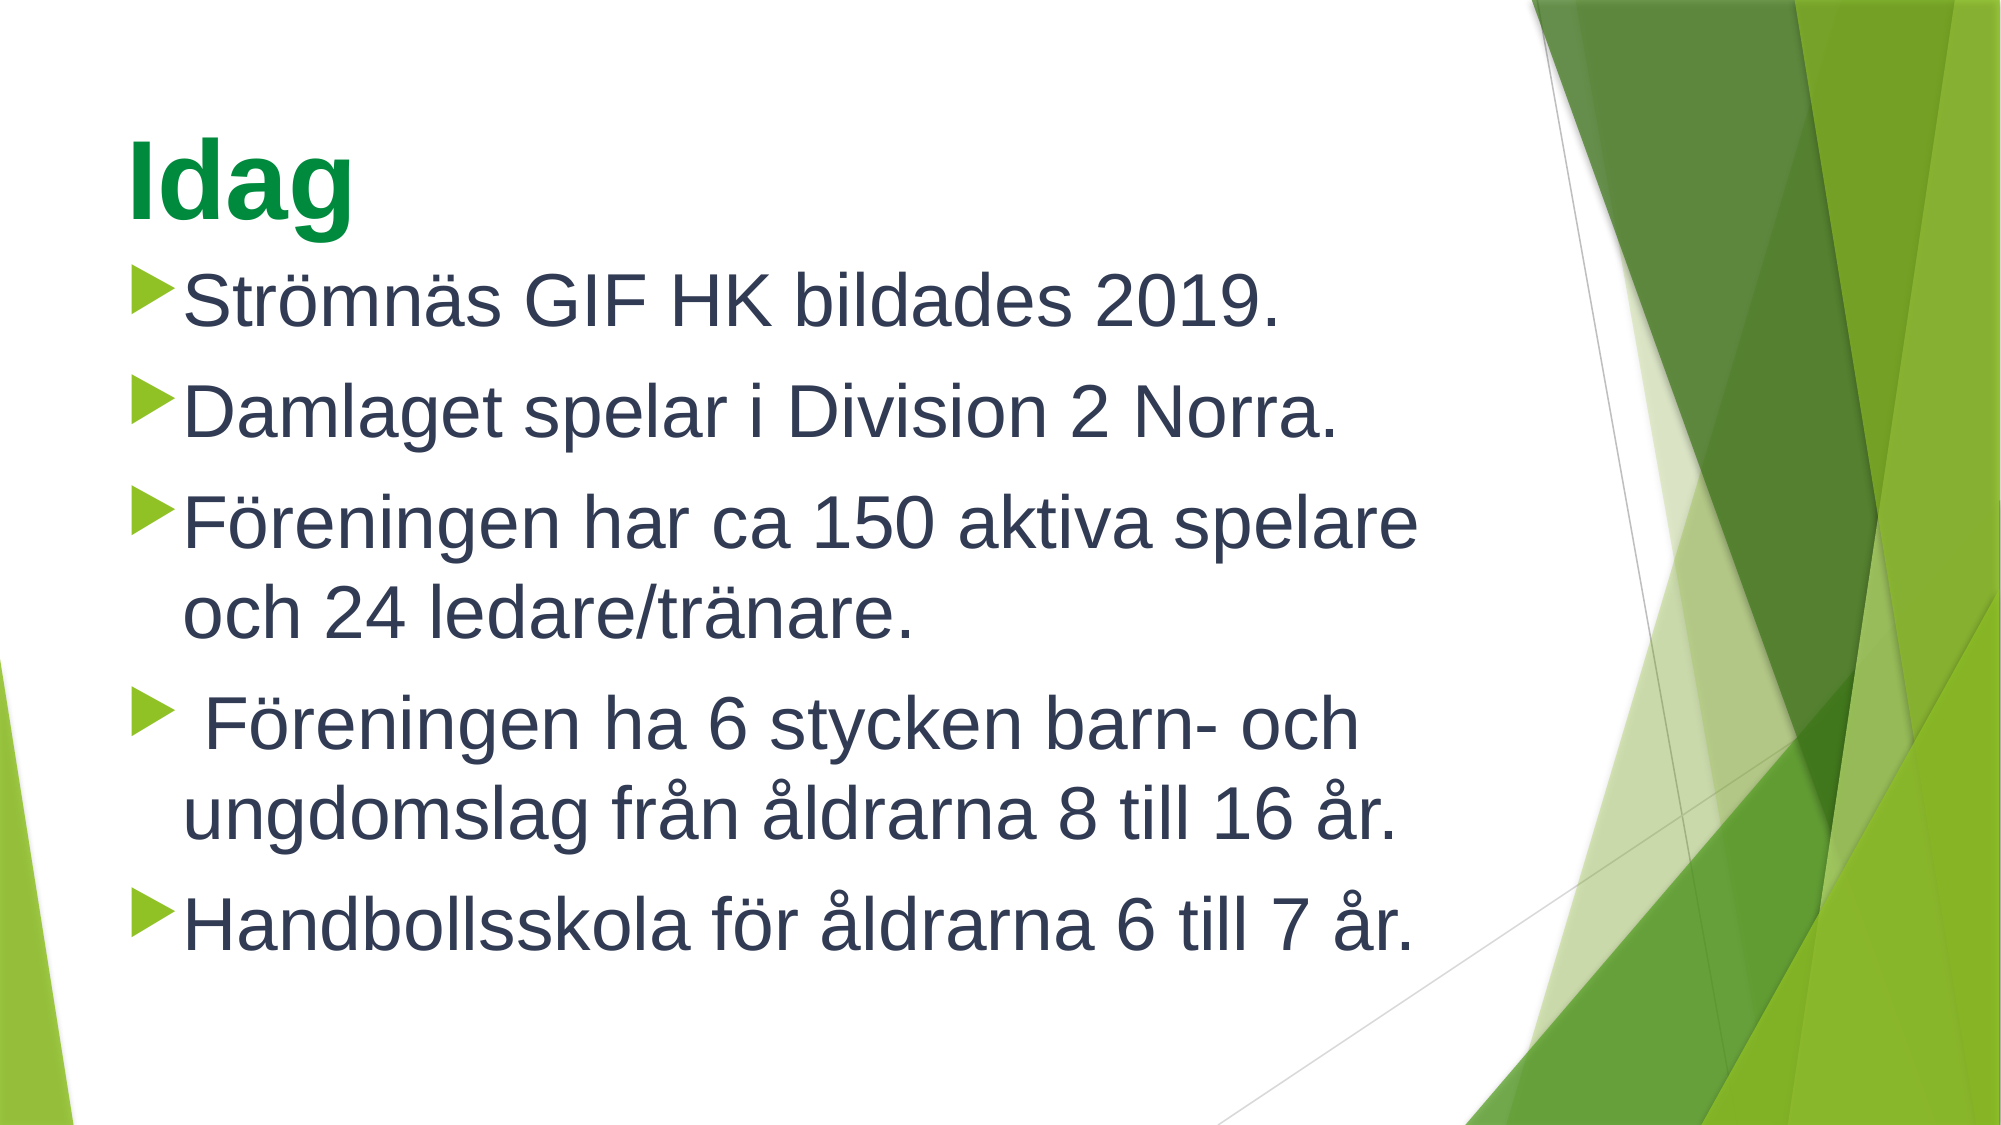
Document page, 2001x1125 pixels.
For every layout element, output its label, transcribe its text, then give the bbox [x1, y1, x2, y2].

title Idag [111, 99, 1522, 244]
list Strömnäs GIF HK bildades 2019. Damlaget spelar i Division 2 Norra. Föreningen har ca 150 aktiva spelare och 24 ledare/tränare. Föreningen ha 6 stycken barn- och ungdomslag från åldrarna 8 till 16 år. Handbollsskola för åldrarna 6 till 7 år. [111, 244, 1522, 1069]
